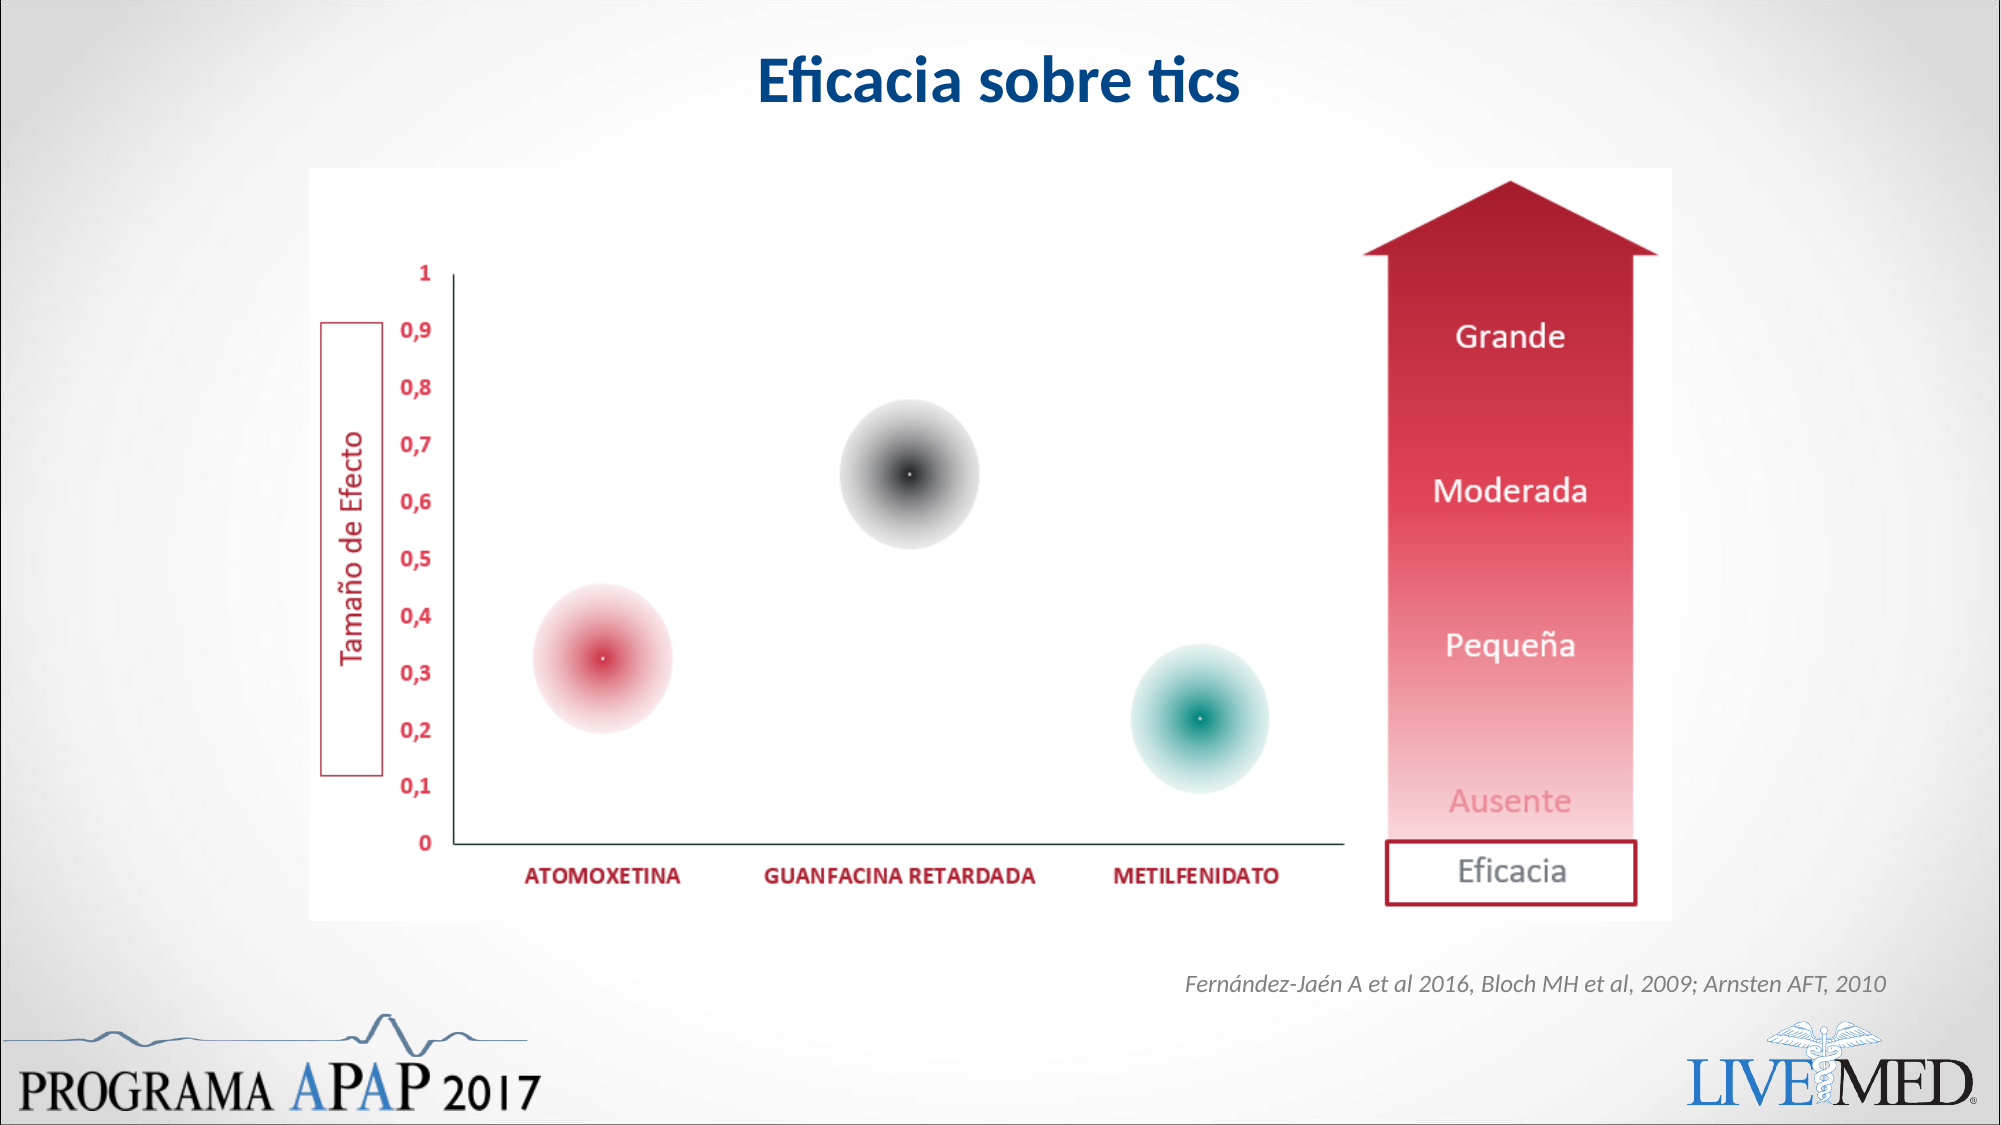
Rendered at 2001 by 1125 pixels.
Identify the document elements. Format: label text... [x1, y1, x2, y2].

picture [0, 0, 2001, 1125]
list Fernández-Jaén A et al 2016, Bloch MH et al, 2009; Arnsten AFT, 2010 [2, 959, 1903, 1009]
title Eficacia sobre tics [99, 26, 1900, 126]
